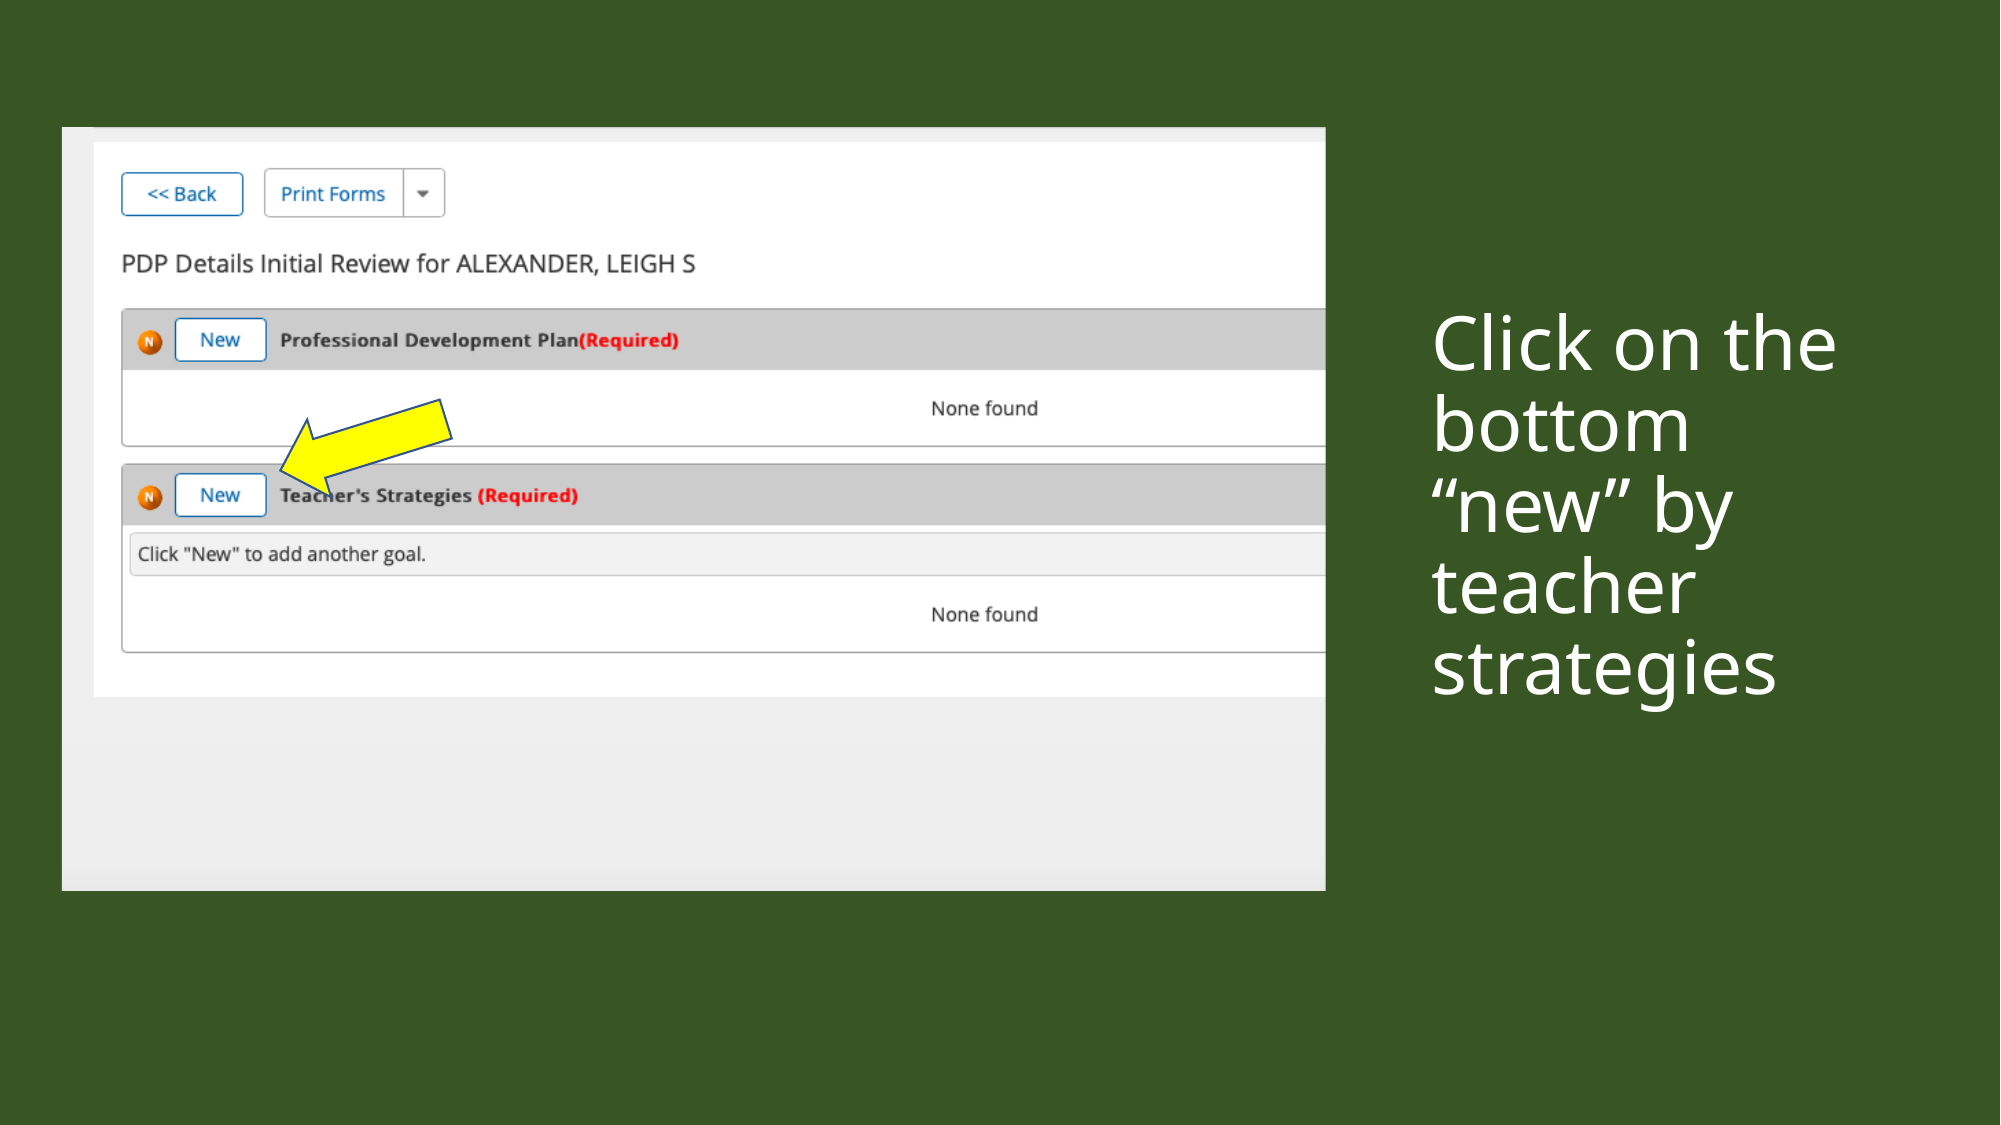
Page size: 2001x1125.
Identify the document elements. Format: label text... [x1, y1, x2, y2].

title Click on the bottom “new” by teacher strategies [1416, 127, 1921, 888]
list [61, 127, 1326, 891]
